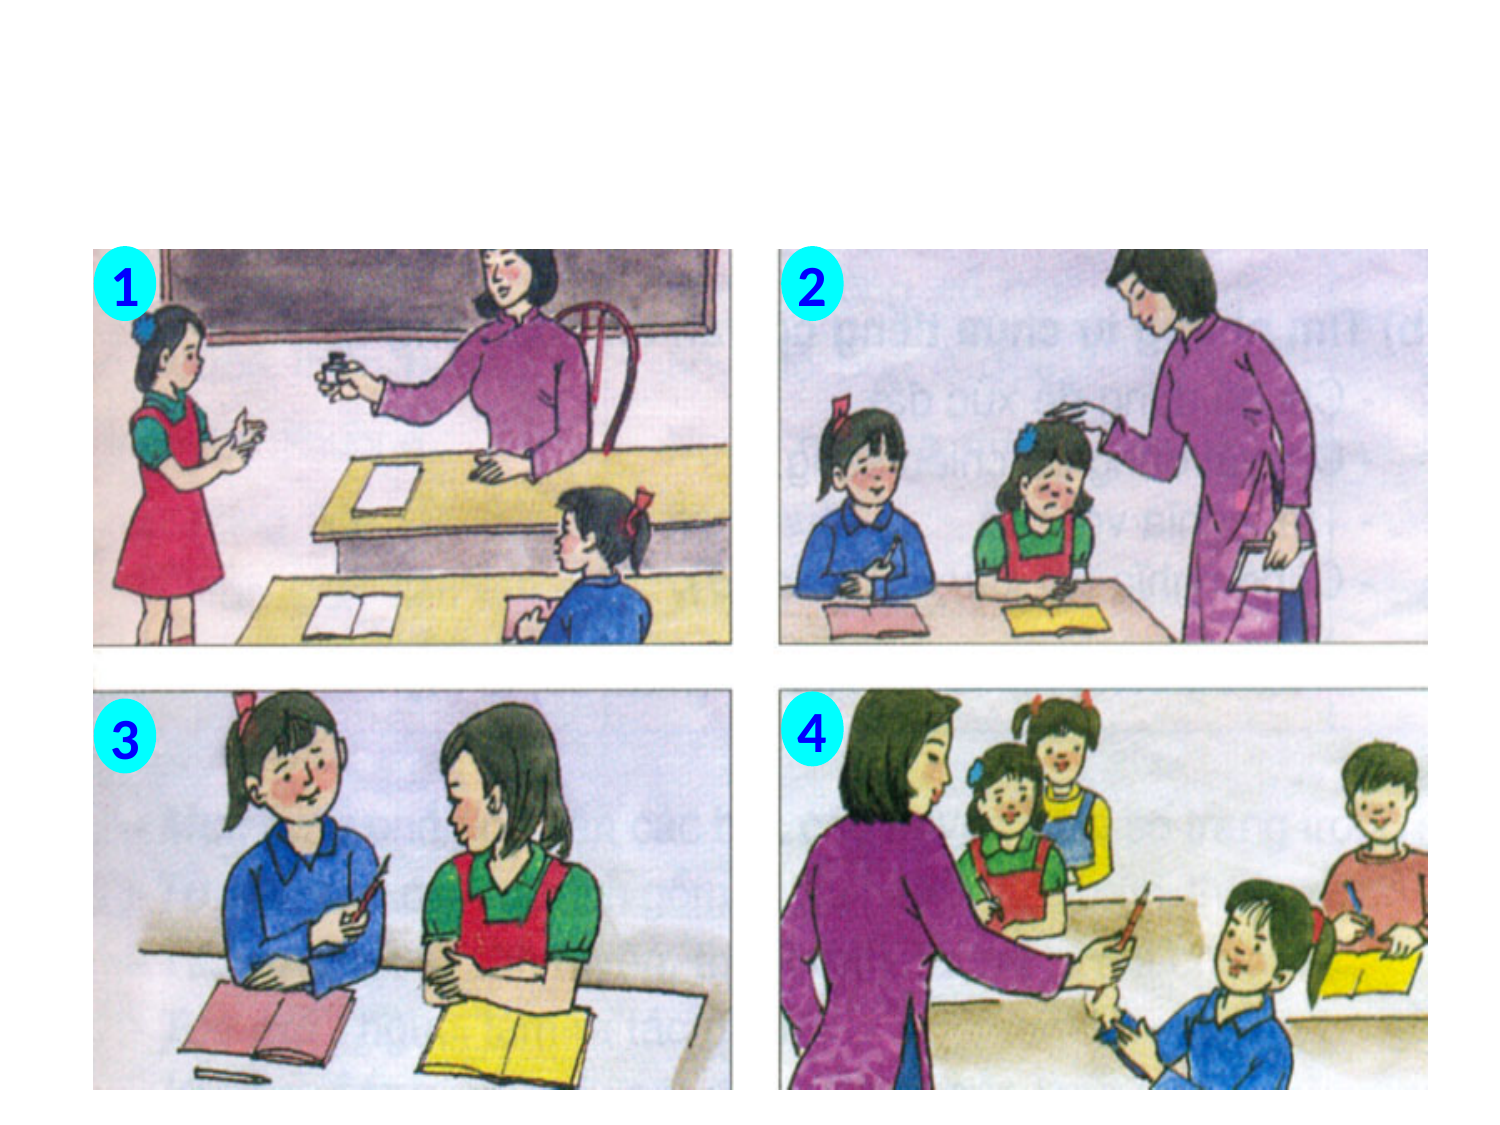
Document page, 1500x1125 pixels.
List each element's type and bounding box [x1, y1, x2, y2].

picture [93, 249, 1428, 1091]
